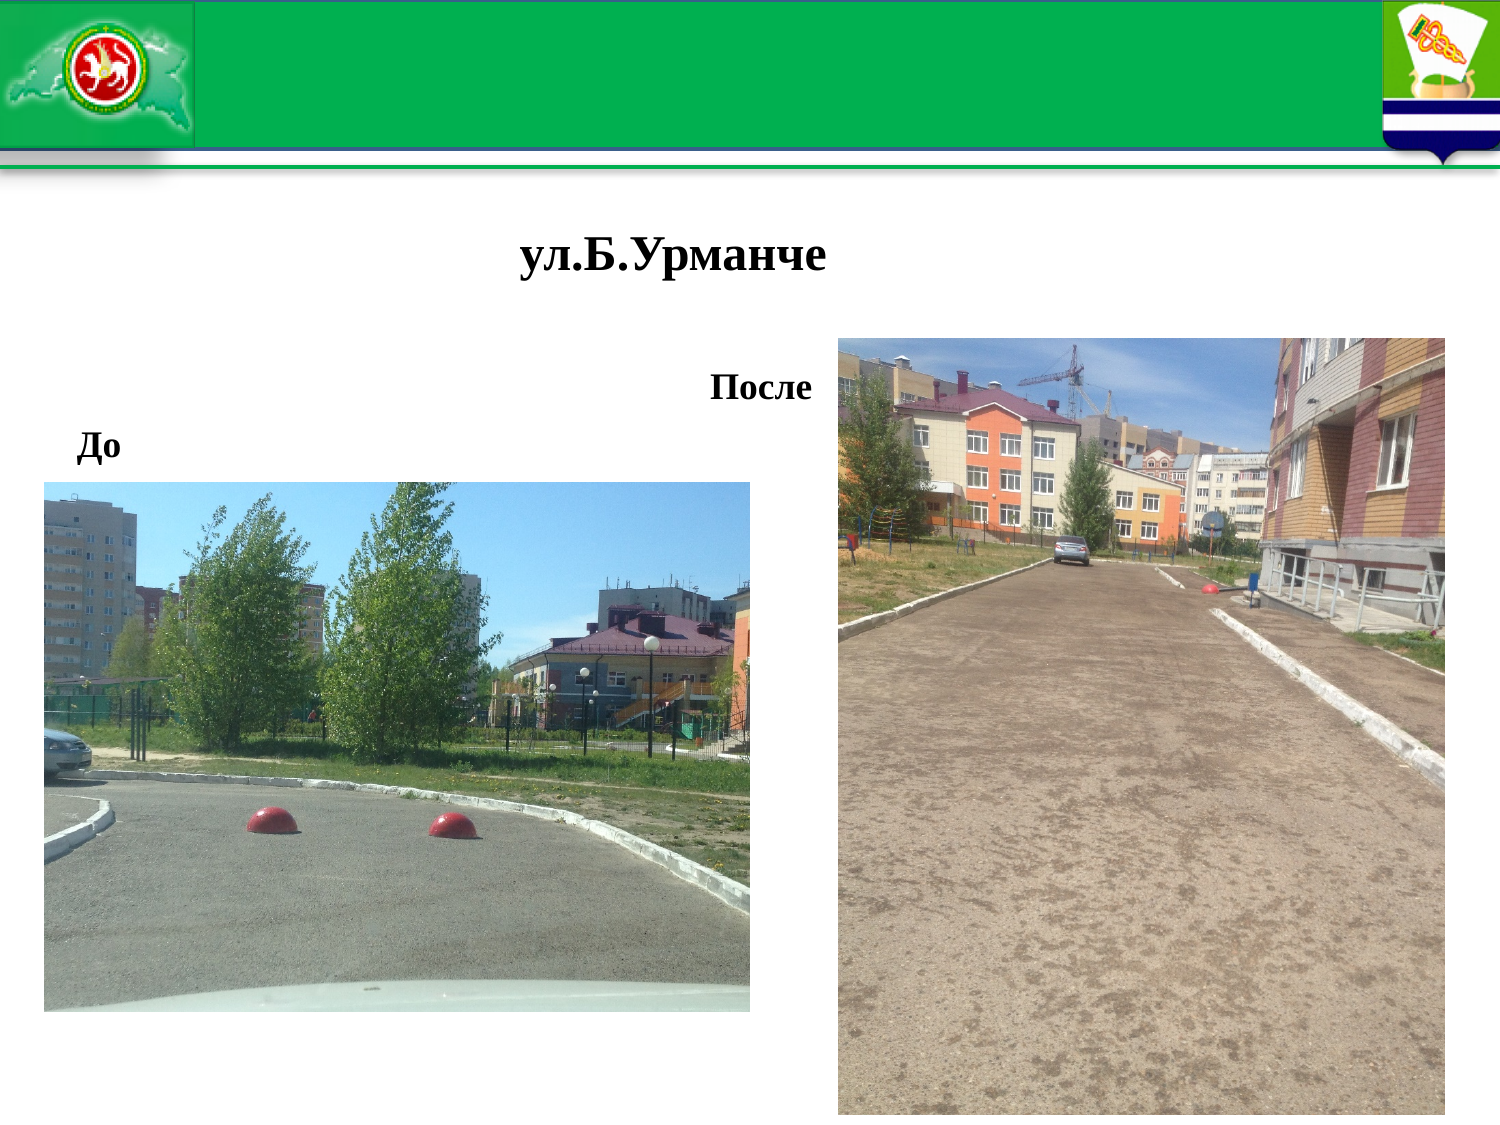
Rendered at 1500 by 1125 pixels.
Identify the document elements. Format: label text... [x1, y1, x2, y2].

text_box До [62, 412, 464, 473]
picture [838, 337, 1445, 1115]
picture [1375, 0, 1500, 166]
picture [43, 482, 751, 1012]
text_box ул.Б.Урманче [348, 212, 998, 288]
picture [0, 1, 196, 148]
text_box После [695, 354, 833, 415]
text_box [193, 0, 1372, 151]
